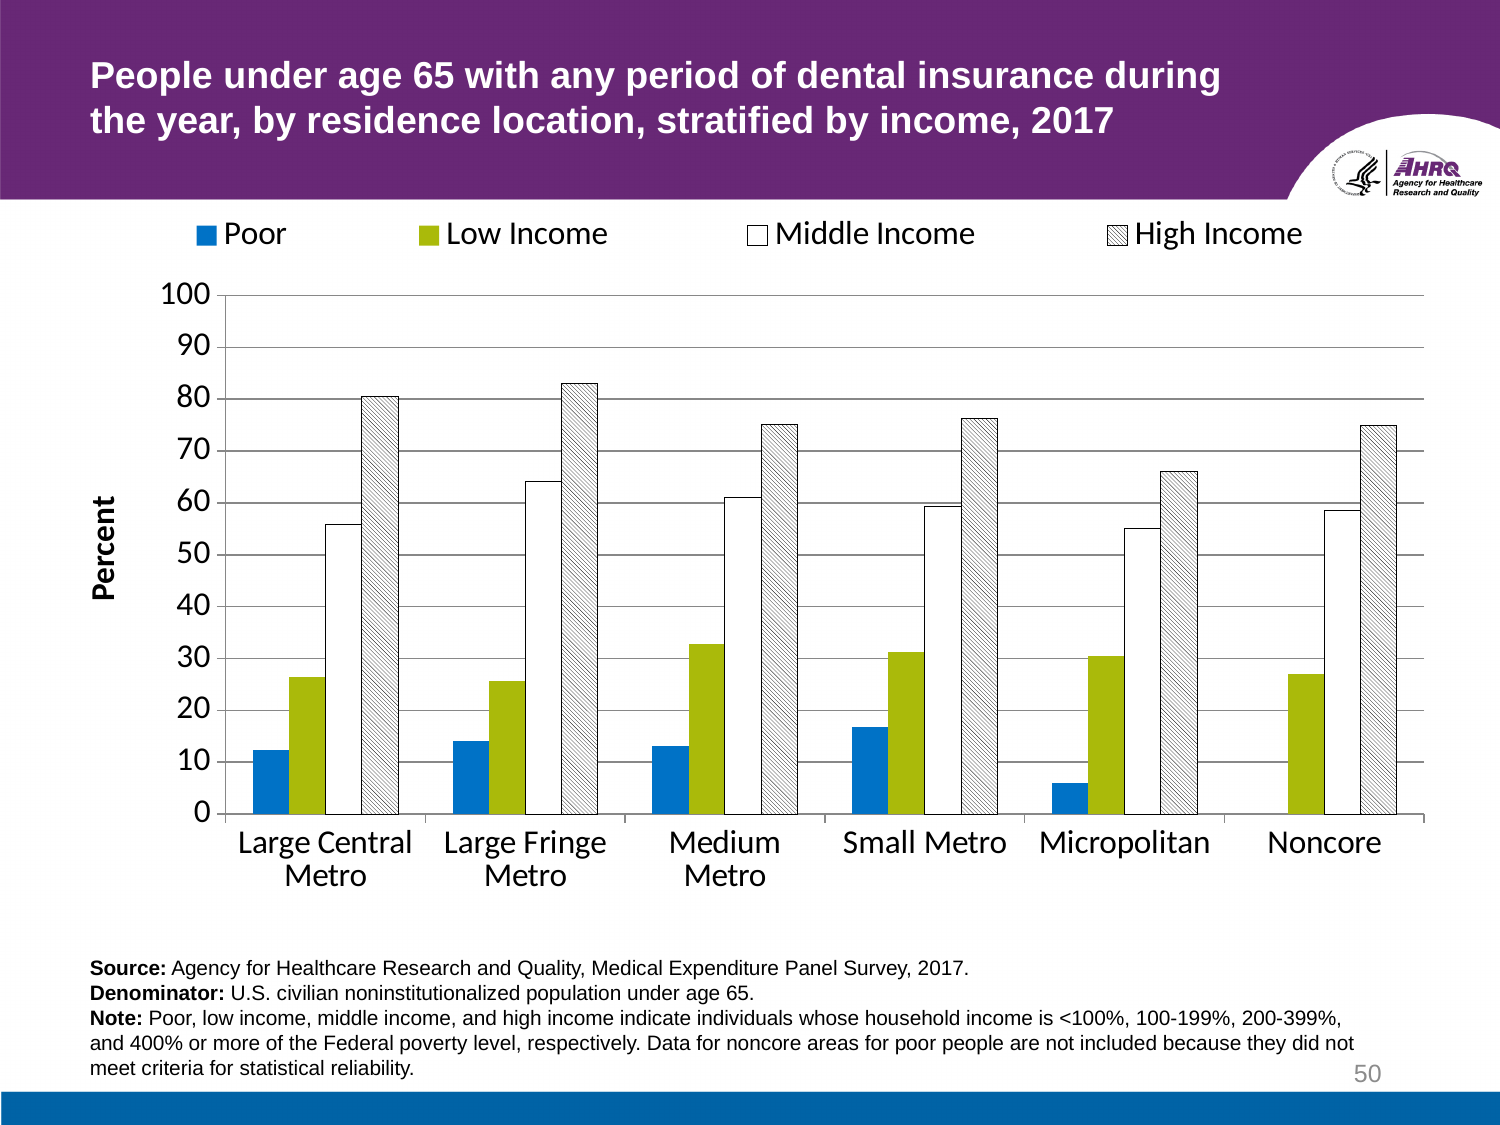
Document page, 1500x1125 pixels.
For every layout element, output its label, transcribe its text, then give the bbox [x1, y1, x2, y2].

title People under age 65 with any period of dental insurance during the year, by residence location, stratified by income, 2017 [75, 0, 1294, 193]
text_box Source: Agency for Healthcare Research and Quality, Medical Expenditure Panel Survey, 2017. Denominator: U.S. civilian noninstitutionalized population under age 65. Note: Poor, low income, middle income, and high income indicate individuals whose household income is <100%, 100-199%, 200-399%, and 400% or more of the Federal poverty level, respectively. Data for noncore areas for poor people are not included because they did not meet criteria for statistical reliability. [74, 947, 1395, 1087]
slide_number 50 [1059, 1042, 1397, 1103]
chart [74, 209, 1426, 931]
picture [0, 0, 1500, 1125]
